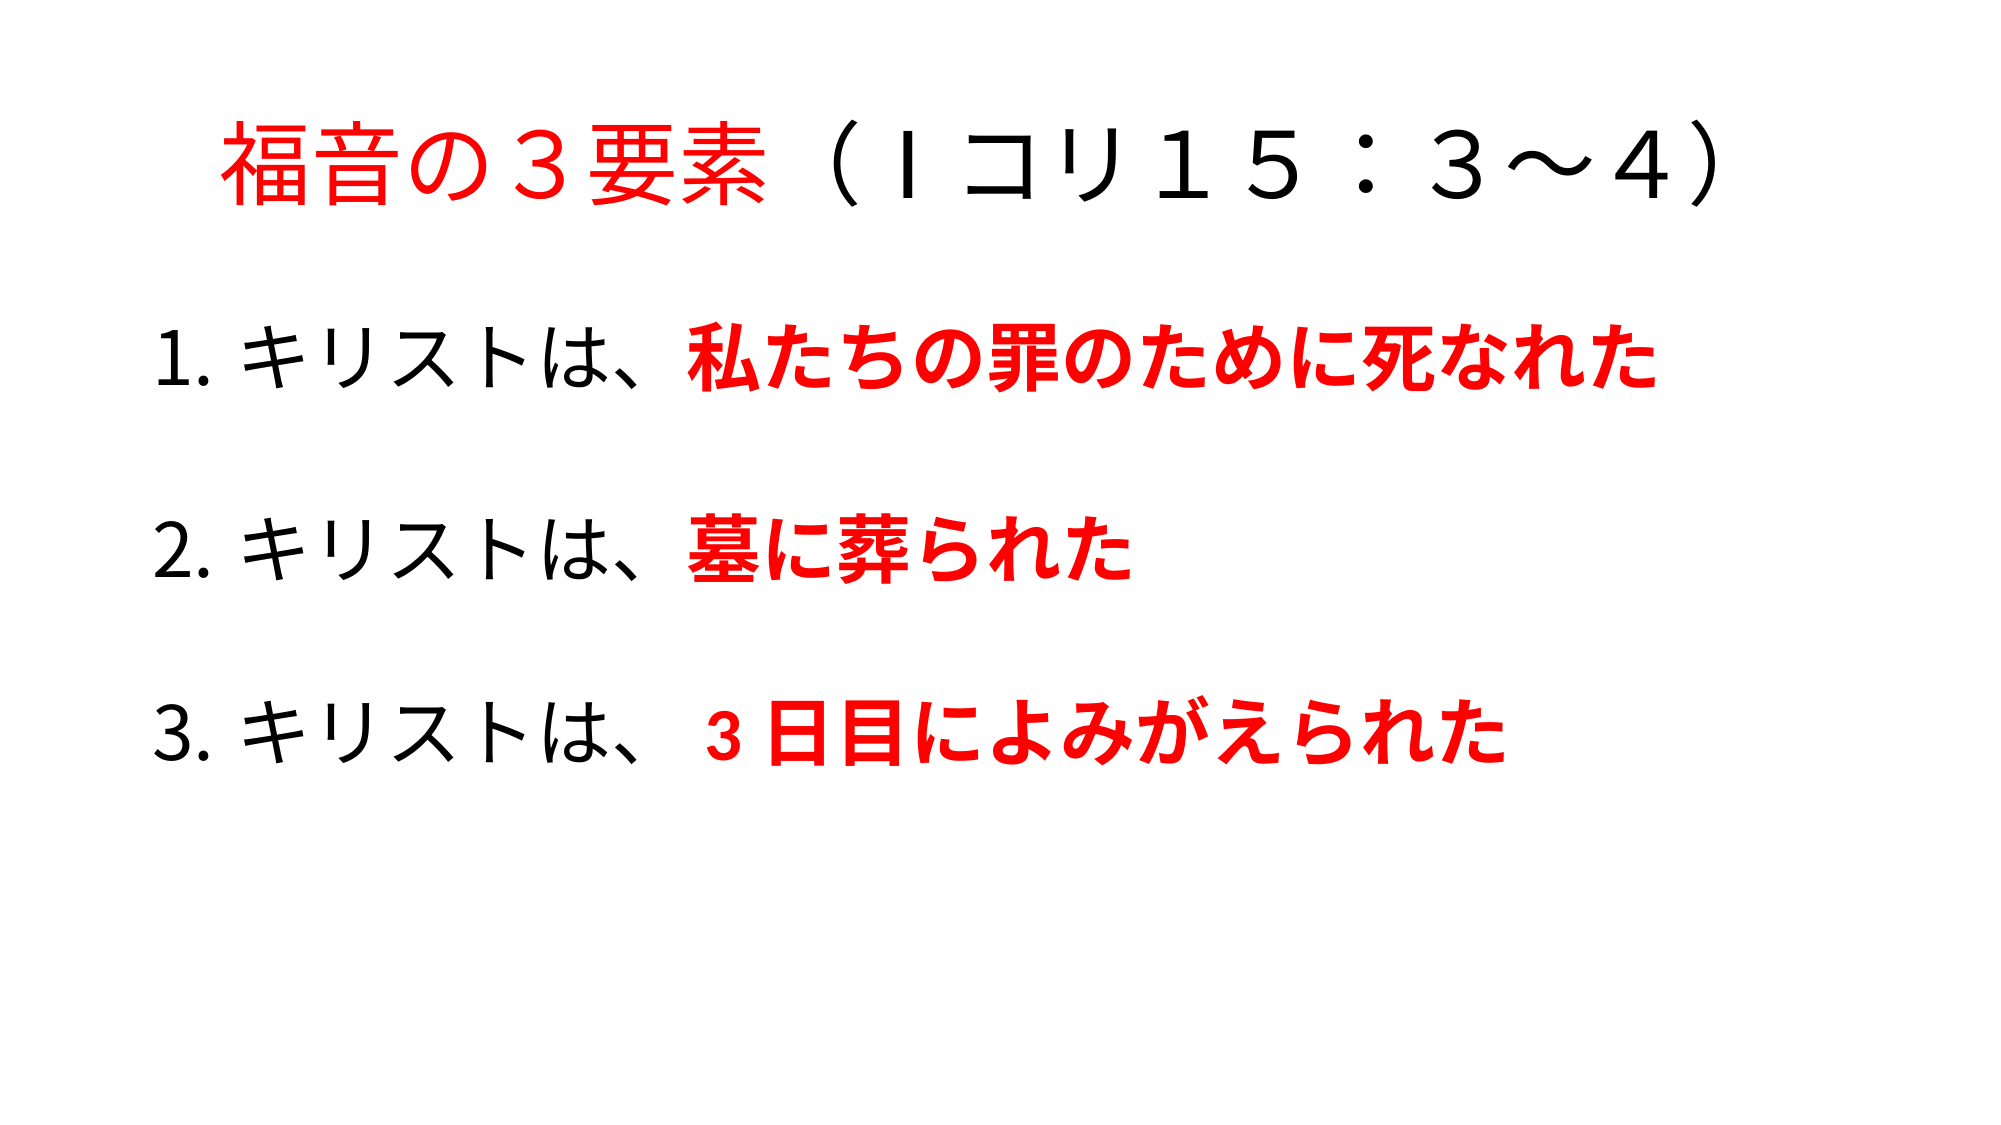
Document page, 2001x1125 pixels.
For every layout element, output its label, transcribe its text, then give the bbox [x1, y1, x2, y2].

list キリストは、私たちの罪のために死なれた キリストは、墓に葬られた キリストは、3日目によみがえられた [137, 313, 1863, 1014]
title 福音の３要素（Ⅰコリ１５：３～４） [137, 59, 1863, 278]
